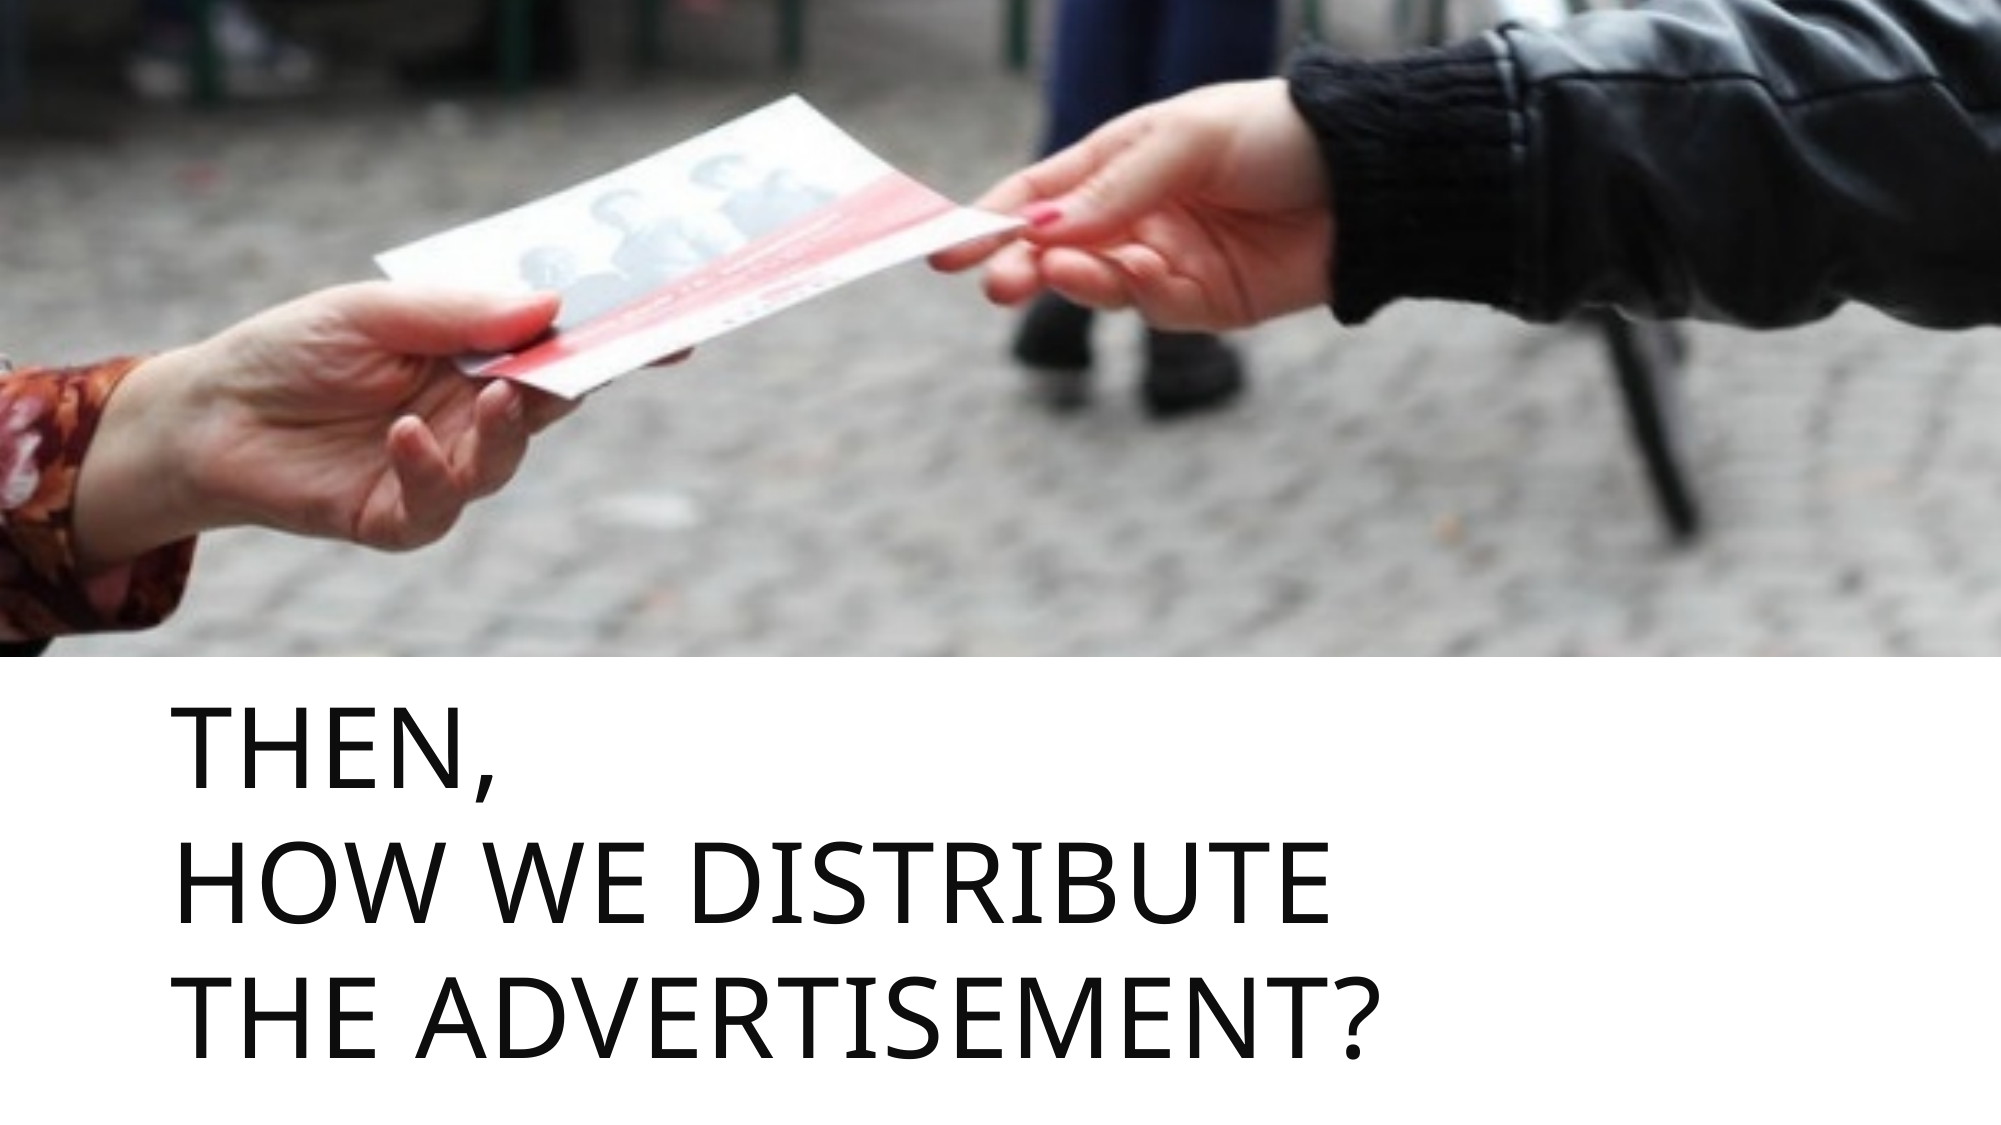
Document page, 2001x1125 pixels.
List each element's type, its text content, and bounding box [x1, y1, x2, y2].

title Then, how we distribute the advertisement? [155, 755, 1750, 1002]
picture [0, 0, 2001, 657]
